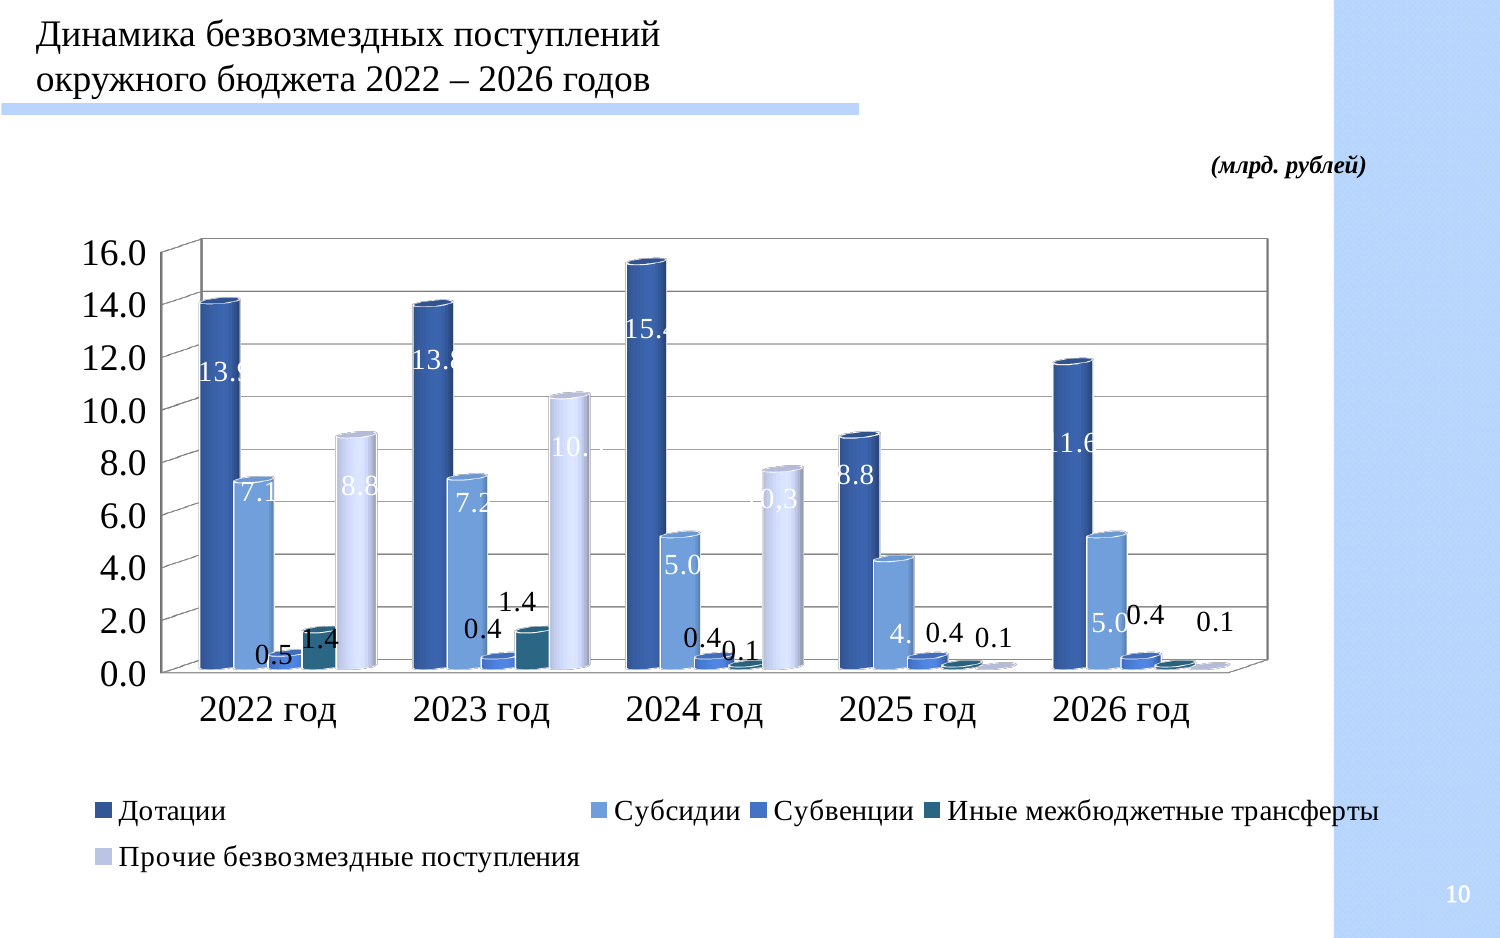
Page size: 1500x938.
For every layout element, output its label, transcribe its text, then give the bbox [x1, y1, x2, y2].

text_box [0, 102, 860, 116]
slide_number 10 [1147, 867, 1486, 918]
picture [0, 0, 1500, 938]
text_box (млрд. рублей) [1086, 141, 1382, 187]
chart [38, 189, 1382, 887]
text_box Динамика безвозмездных поступлений окружного бюджета 2022 – 2026 годов [21, 1, 1059, 106]
